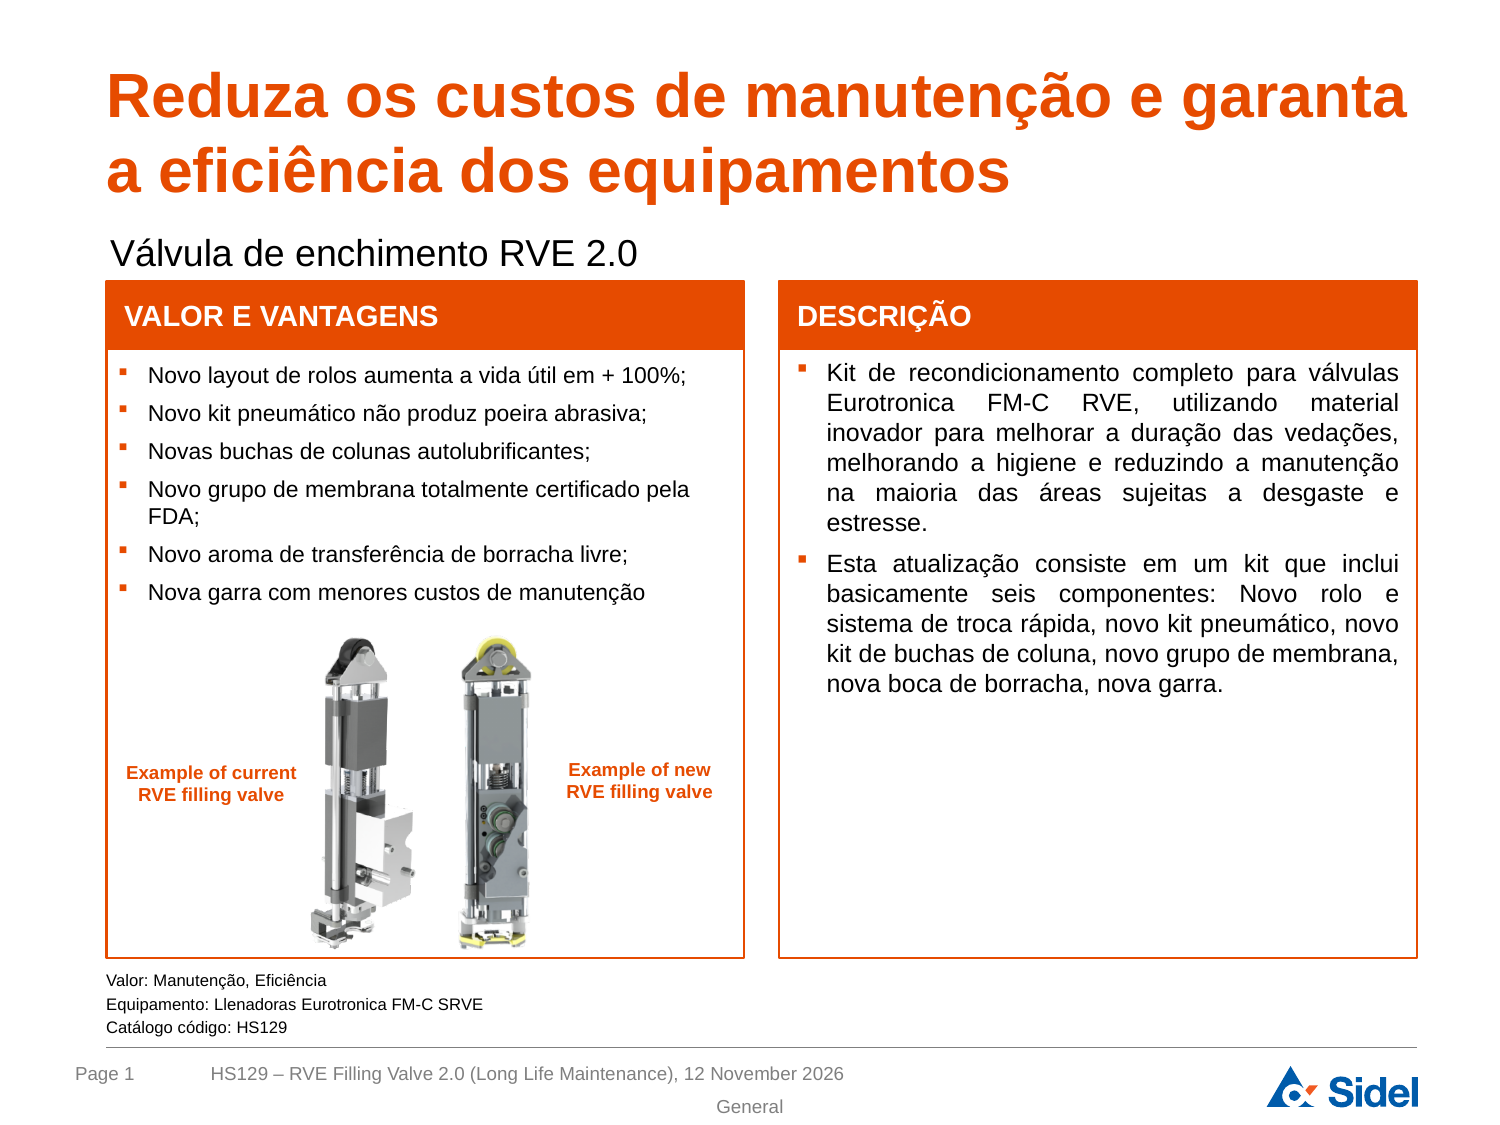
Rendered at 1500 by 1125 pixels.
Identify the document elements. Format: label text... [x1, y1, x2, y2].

picture [304, 633, 421, 953]
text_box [106, 280, 1418, 958]
list Válvula de enchimento RVE 2.0 [110, 228, 1423, 280]
picture [458, 633, 533, 953]
title Reduza os custos de manutenção e garanta a eficiência dos equipamentos [106, 54, 1418, 207]
text_box Valor: Manutenção, Eficiência Equipamento: Llenadoras Eurotronica FM-C SRVE Catálogo código: HS129 [106, 970, 1416, 1037]
